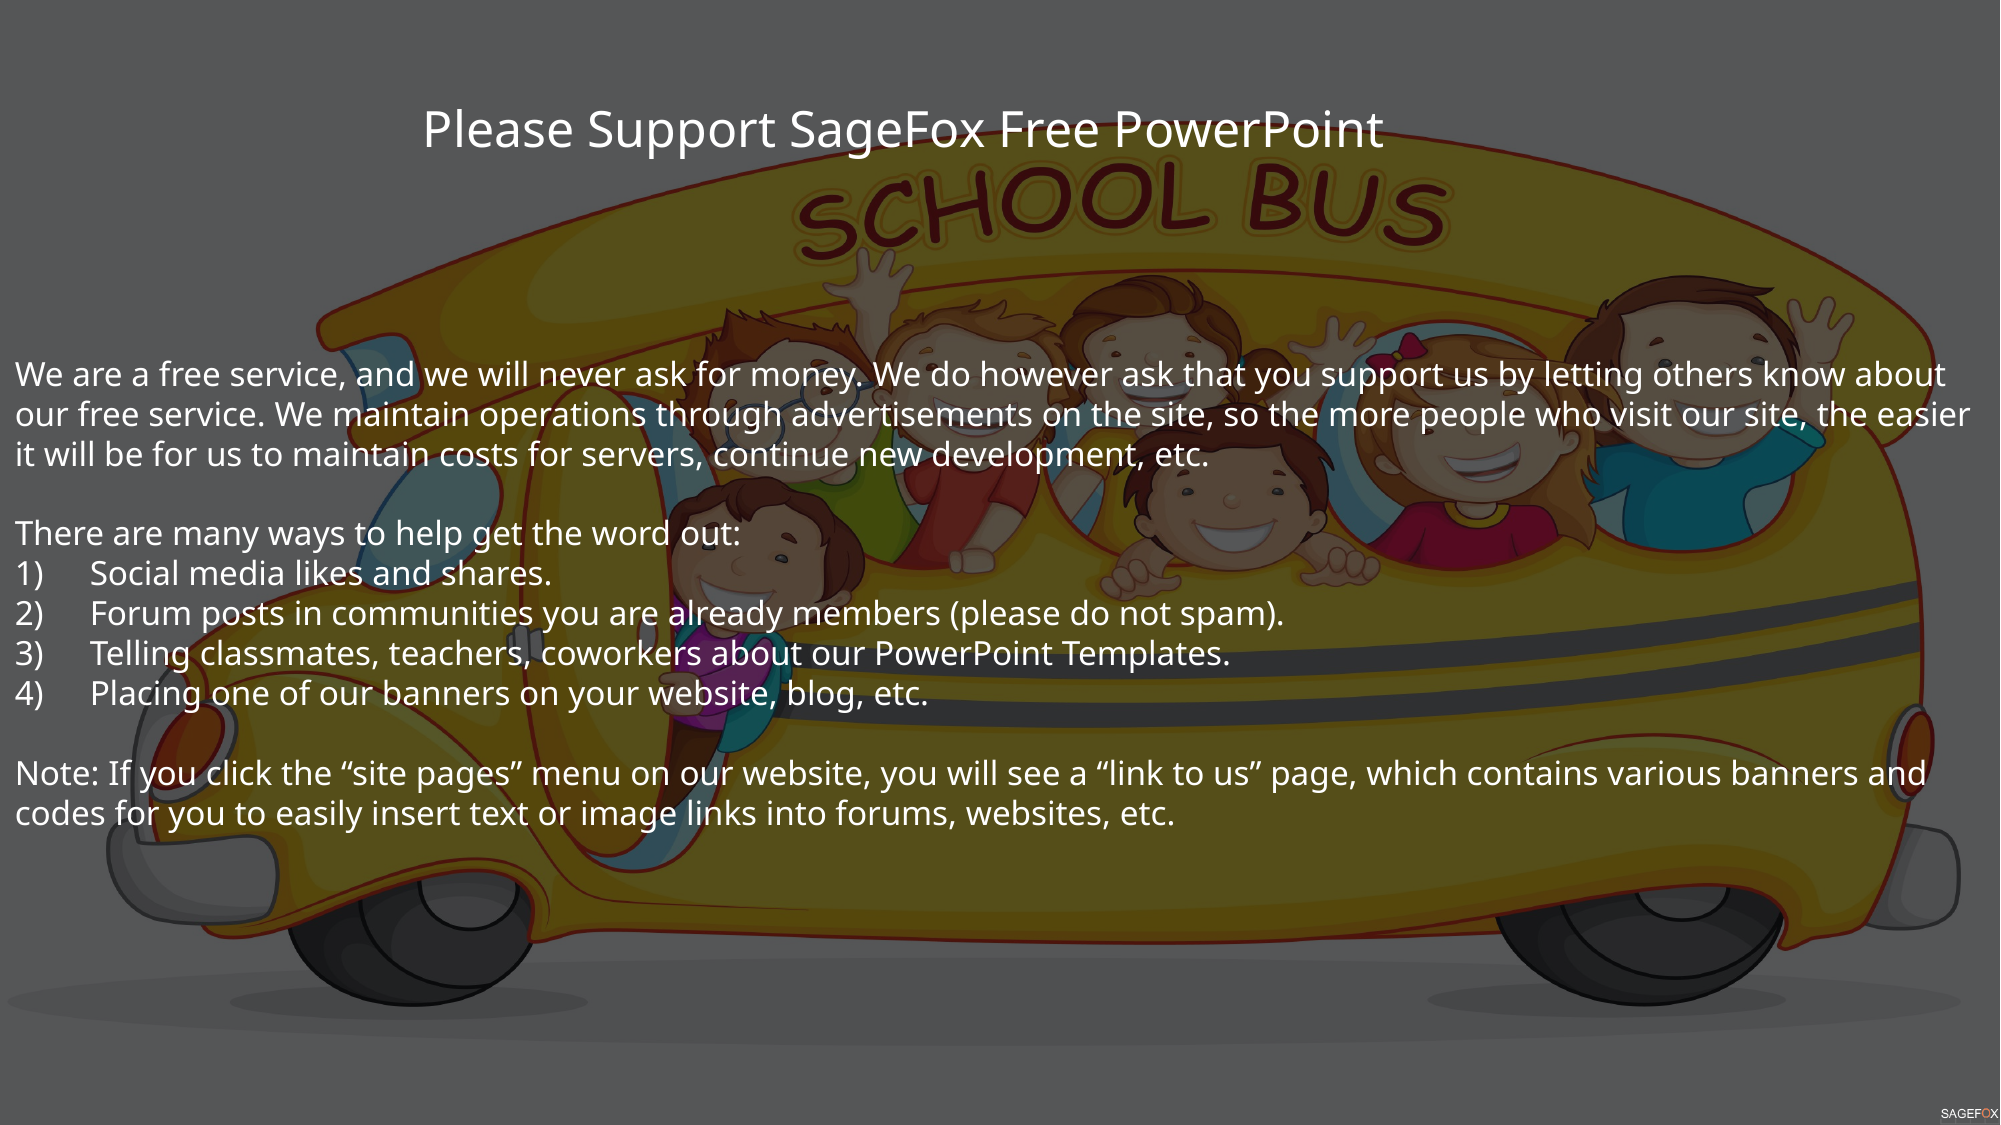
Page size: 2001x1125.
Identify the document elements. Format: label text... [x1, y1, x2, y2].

text_box We are a free service, and we will never ask for money. We do however ask that you support us by letting others know about our free service. We maintain operations through advertisements on the site, so the more people who visit our site, the easier it will be for us to maintain costs for servers, continue new development, etc. There are many ways to help get the word out: Social media likes and shares. Forum posts in communities you are already members (please do not spam). Telling classmates, teachers, coworkers about our PowerPoint Templates. Placing one of our banners on your website, blog, etc. Note: If you click the “site pages” menu on our website, you will see a “link to us” page, which contains various banners and codes for you to easily insert text or image links into forums, websites, etc. [0, 0, 2000, 1125]
title Please Support SageFox Free PowerPoint [363, 72, 1444, 190]
